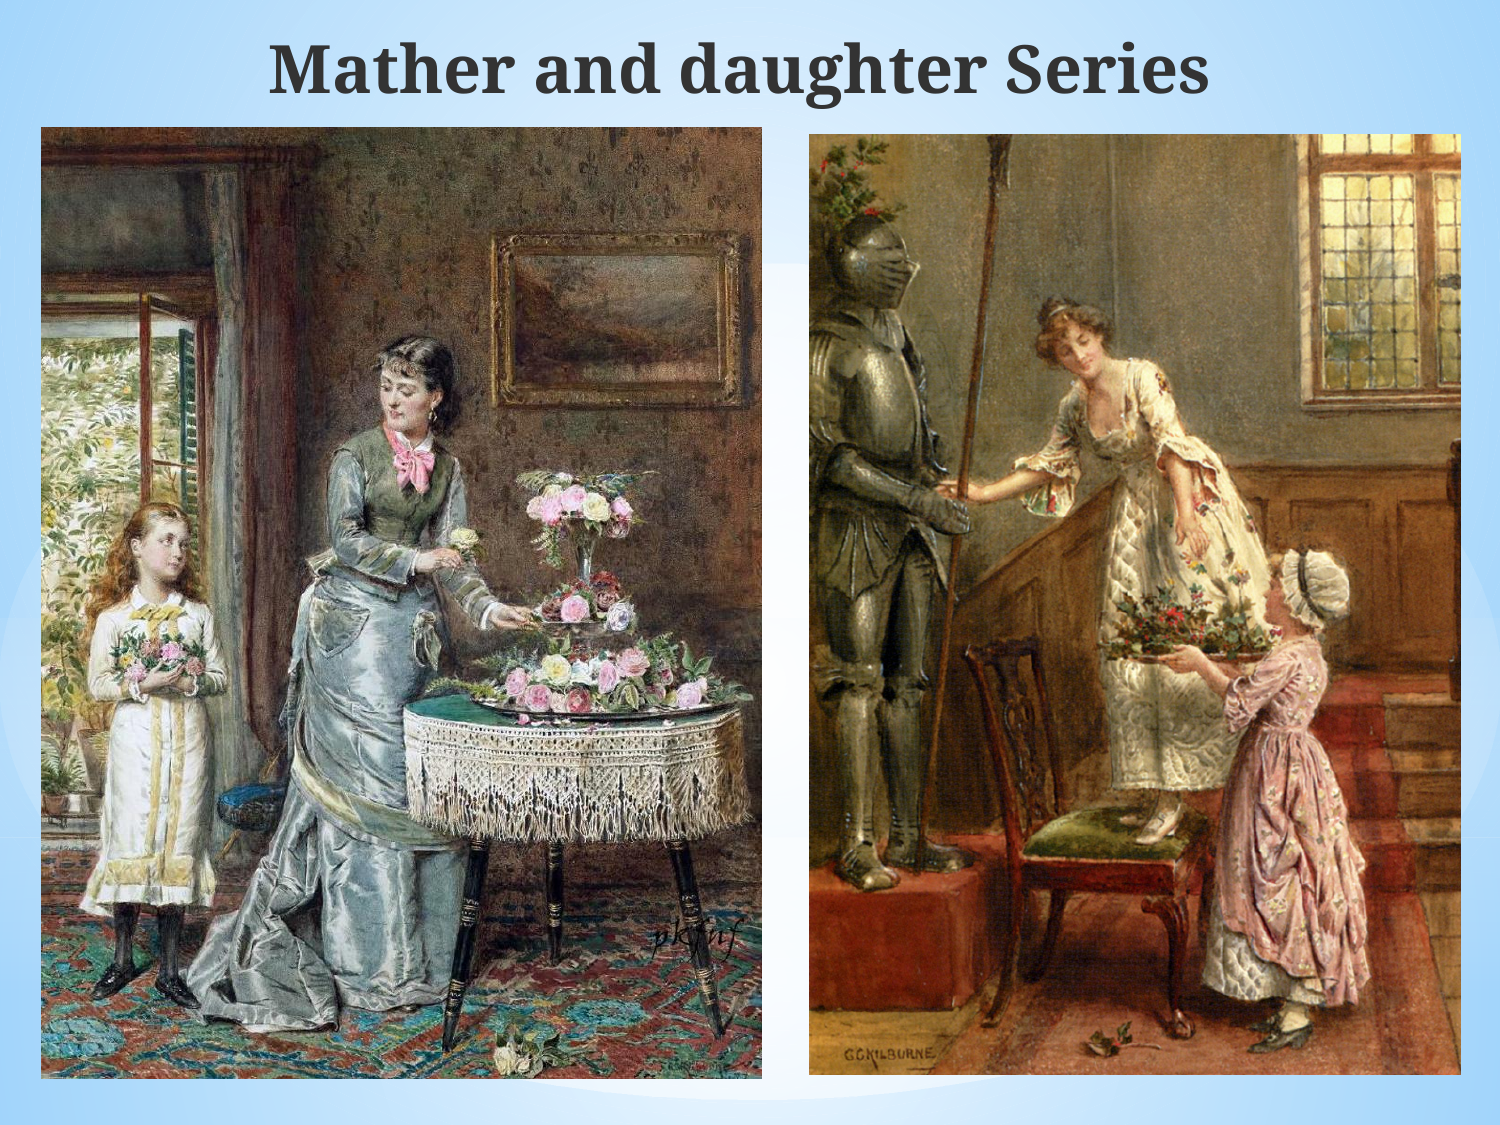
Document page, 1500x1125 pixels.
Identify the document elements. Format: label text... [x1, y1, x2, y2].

picture [808, 133, 1462, 1076]
picture [41, 127, 763, 1080]
text_box Mather and daughter Series [254, 19, 1228, 114]
